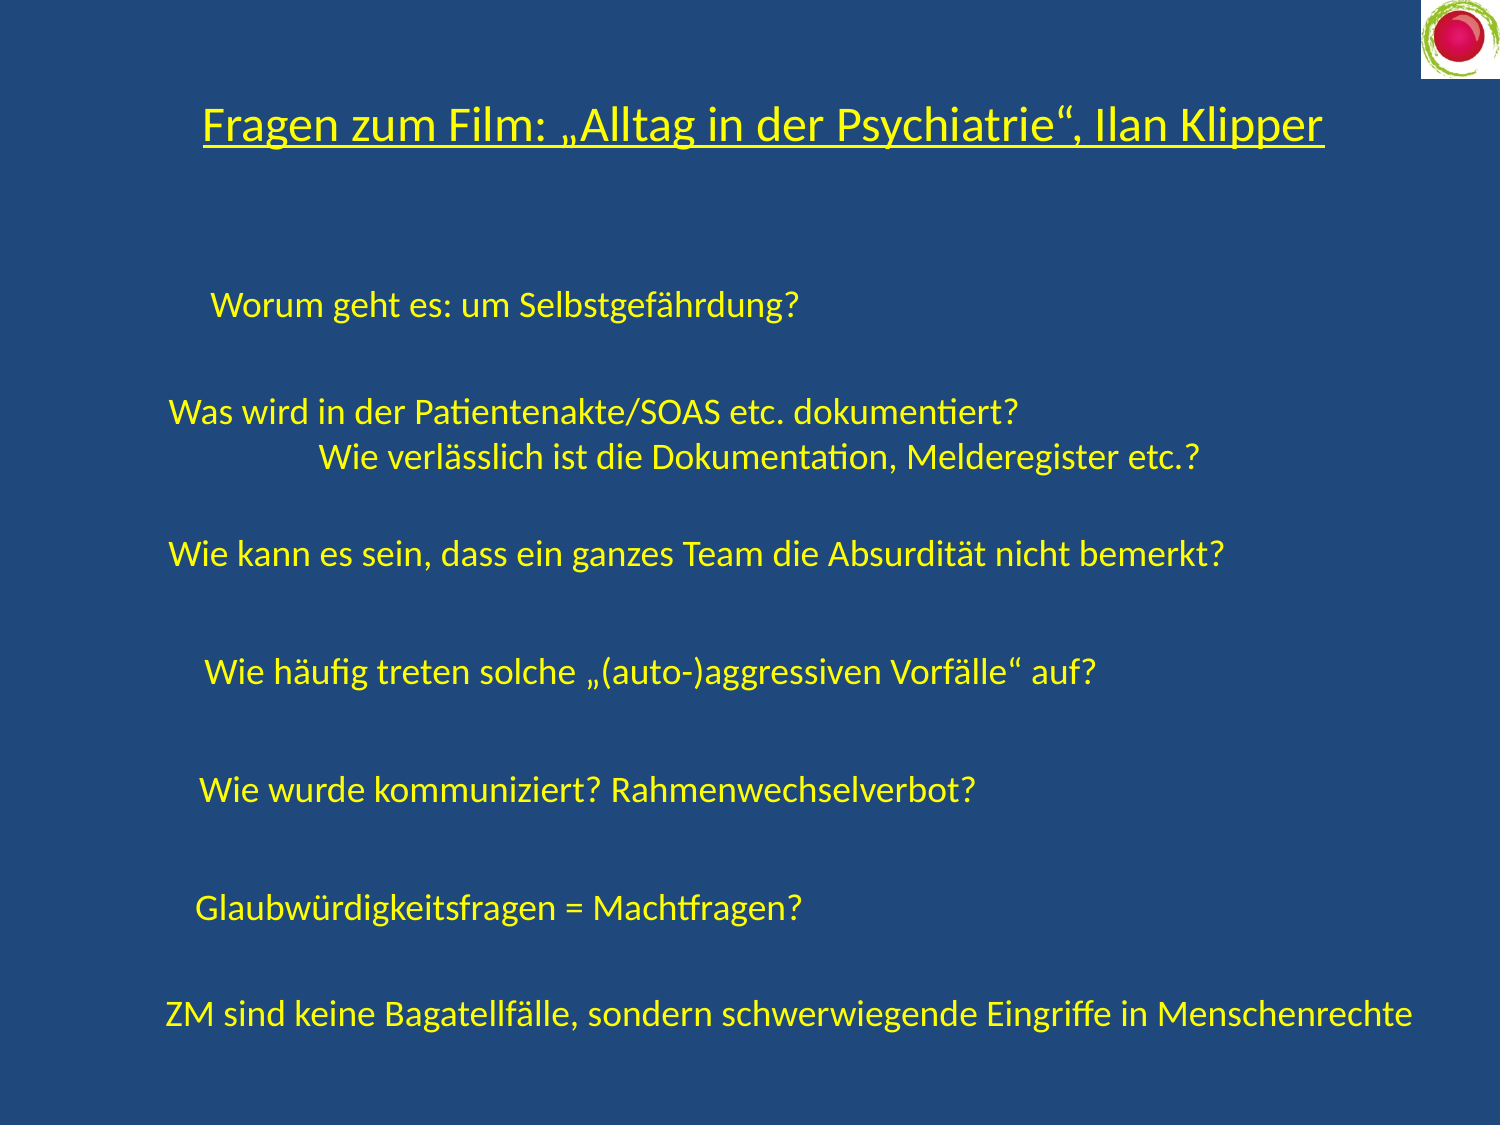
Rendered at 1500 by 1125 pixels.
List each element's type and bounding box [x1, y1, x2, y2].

text_box [123, 83, 1442, 1043]
picture [1421, 0, 1500, 79]
